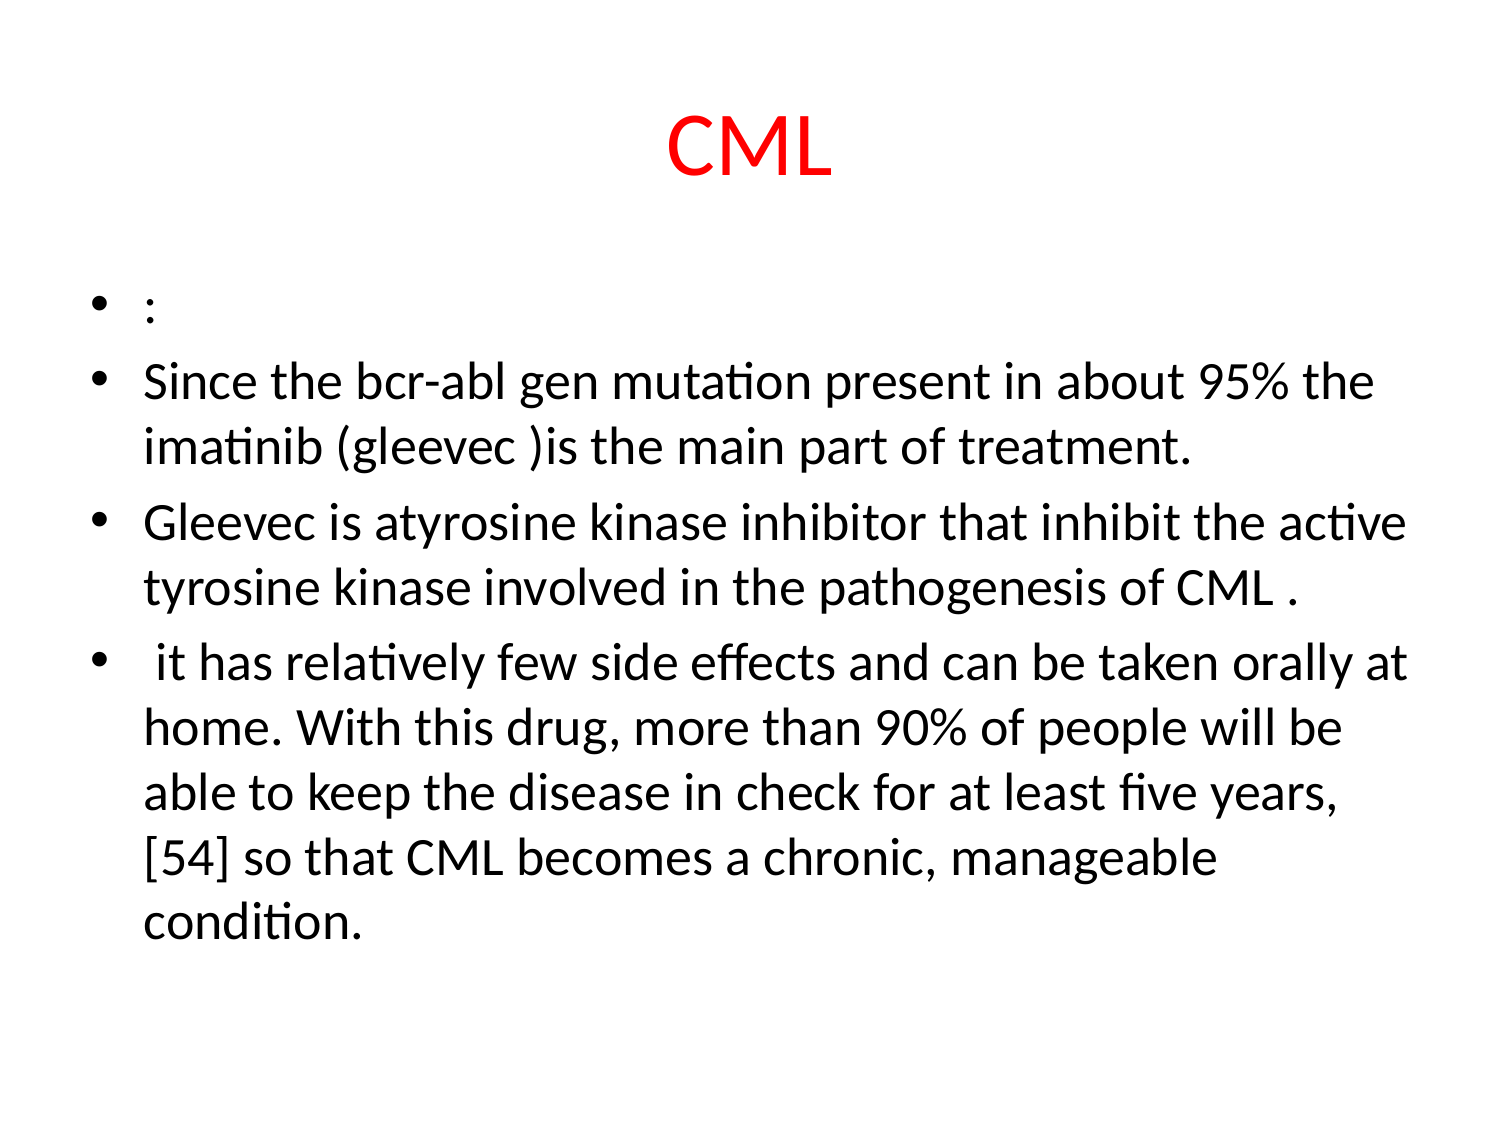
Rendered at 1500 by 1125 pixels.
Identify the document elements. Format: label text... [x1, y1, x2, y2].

list : Since the bcr-abl gen mutation present in about 95% the imatinib (gleevec )is the main part of treatment. Gleevec is atyrosine kinase inhibitor that inhibit the active tyrosine kinase involved in the pathogenesis of CML . it has relatively few side effects and can be taken orally at home. With this drug, more than 90% of people will be able to keep the disease in check for at least five years,[54] so that CML becomes a chronic, manageable condition. [75, 262, 1425, 1005]
title CML [75, 45, 1425, 233]
